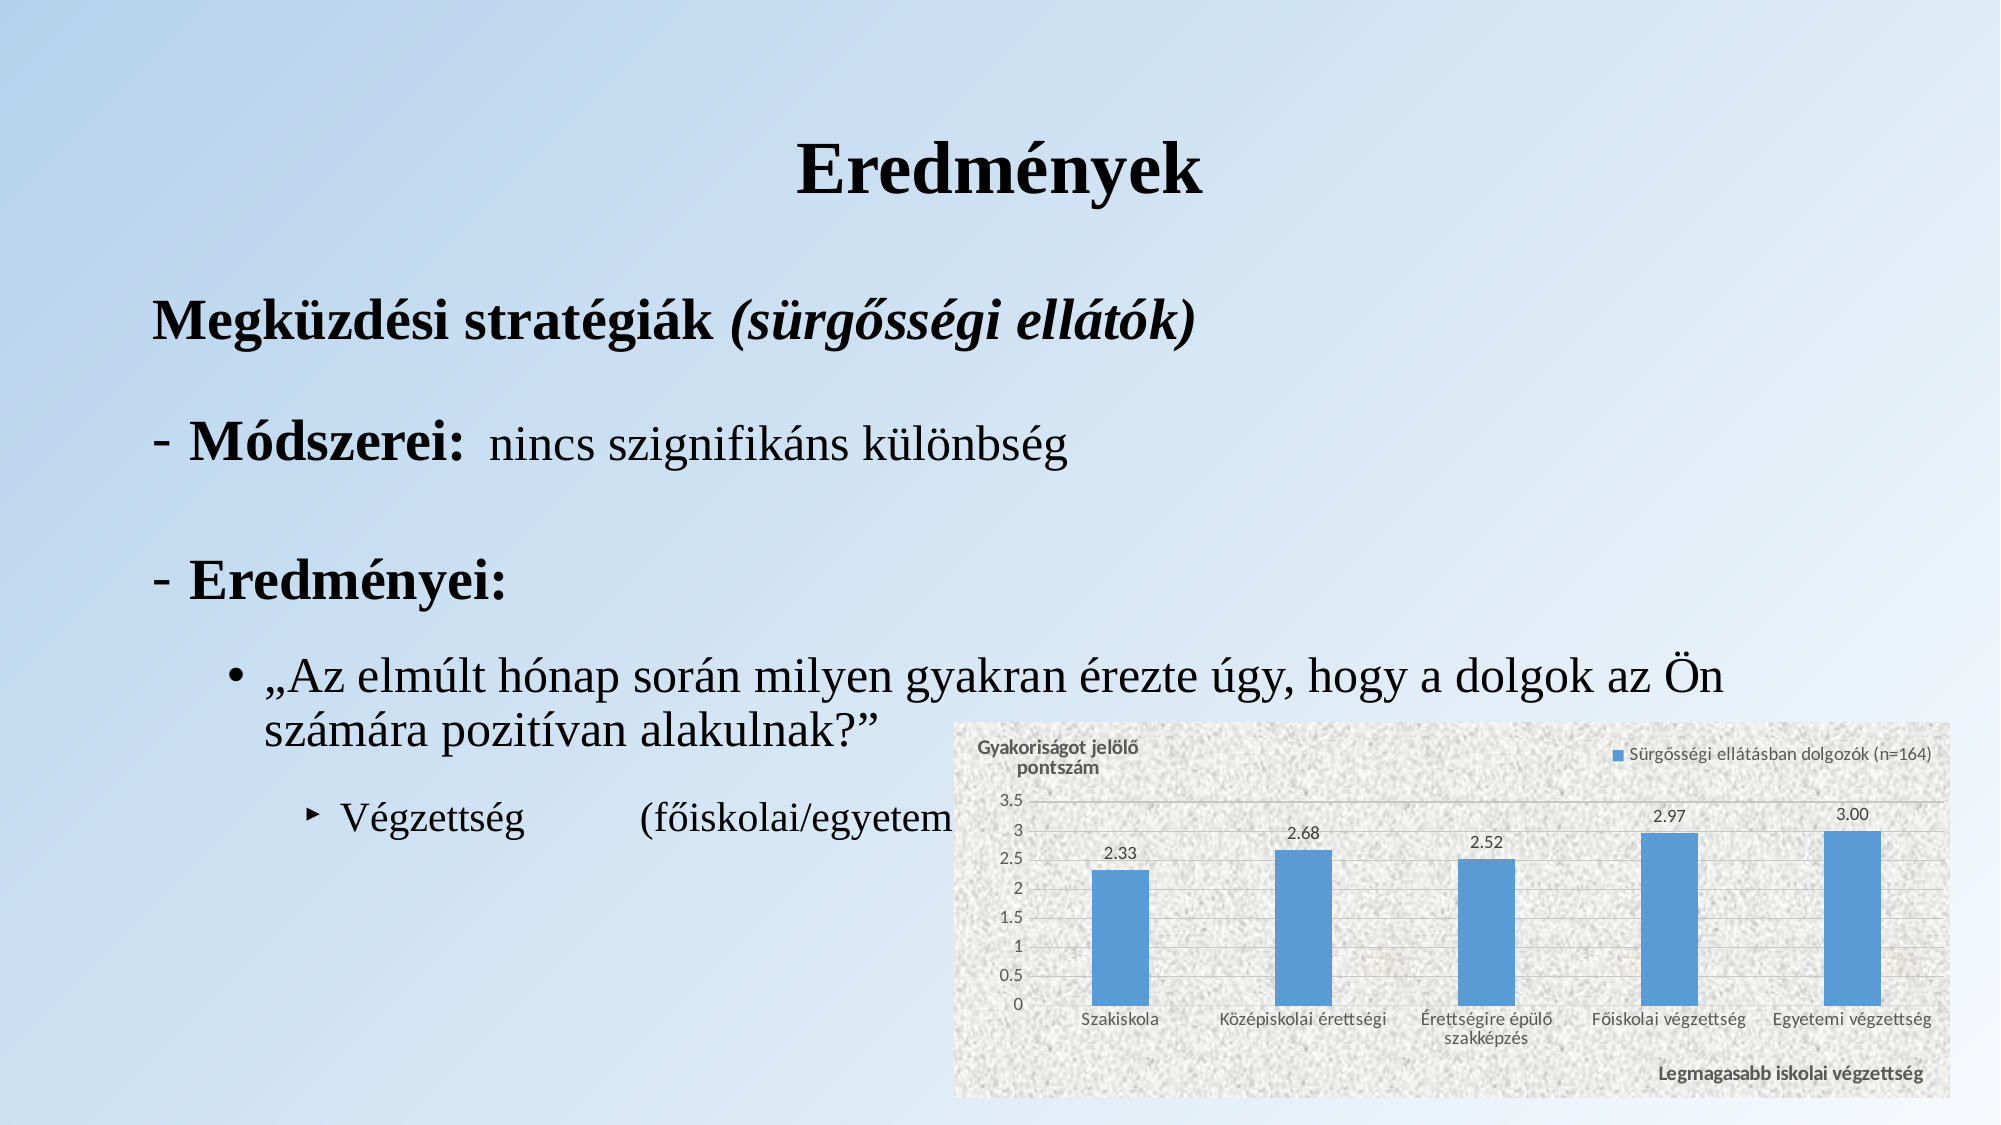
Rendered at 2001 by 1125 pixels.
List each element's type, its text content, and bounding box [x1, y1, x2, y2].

list Megküzdési stratégiák (sürgősségi ellátók) Módszerei: nincs szignifikáns különbség Eredményei: „Az elmúlt hónap során milyen gyakran érezte úgy, hogy a dolgok az Ön számára pozitívan alakulnak?” Végzettség (főiskolai/egyetemi) [137, 281, 1863, 1035]
chart [953, 722, 1950, 1098]
title Eredmények [137, 78, 1863, 261]
